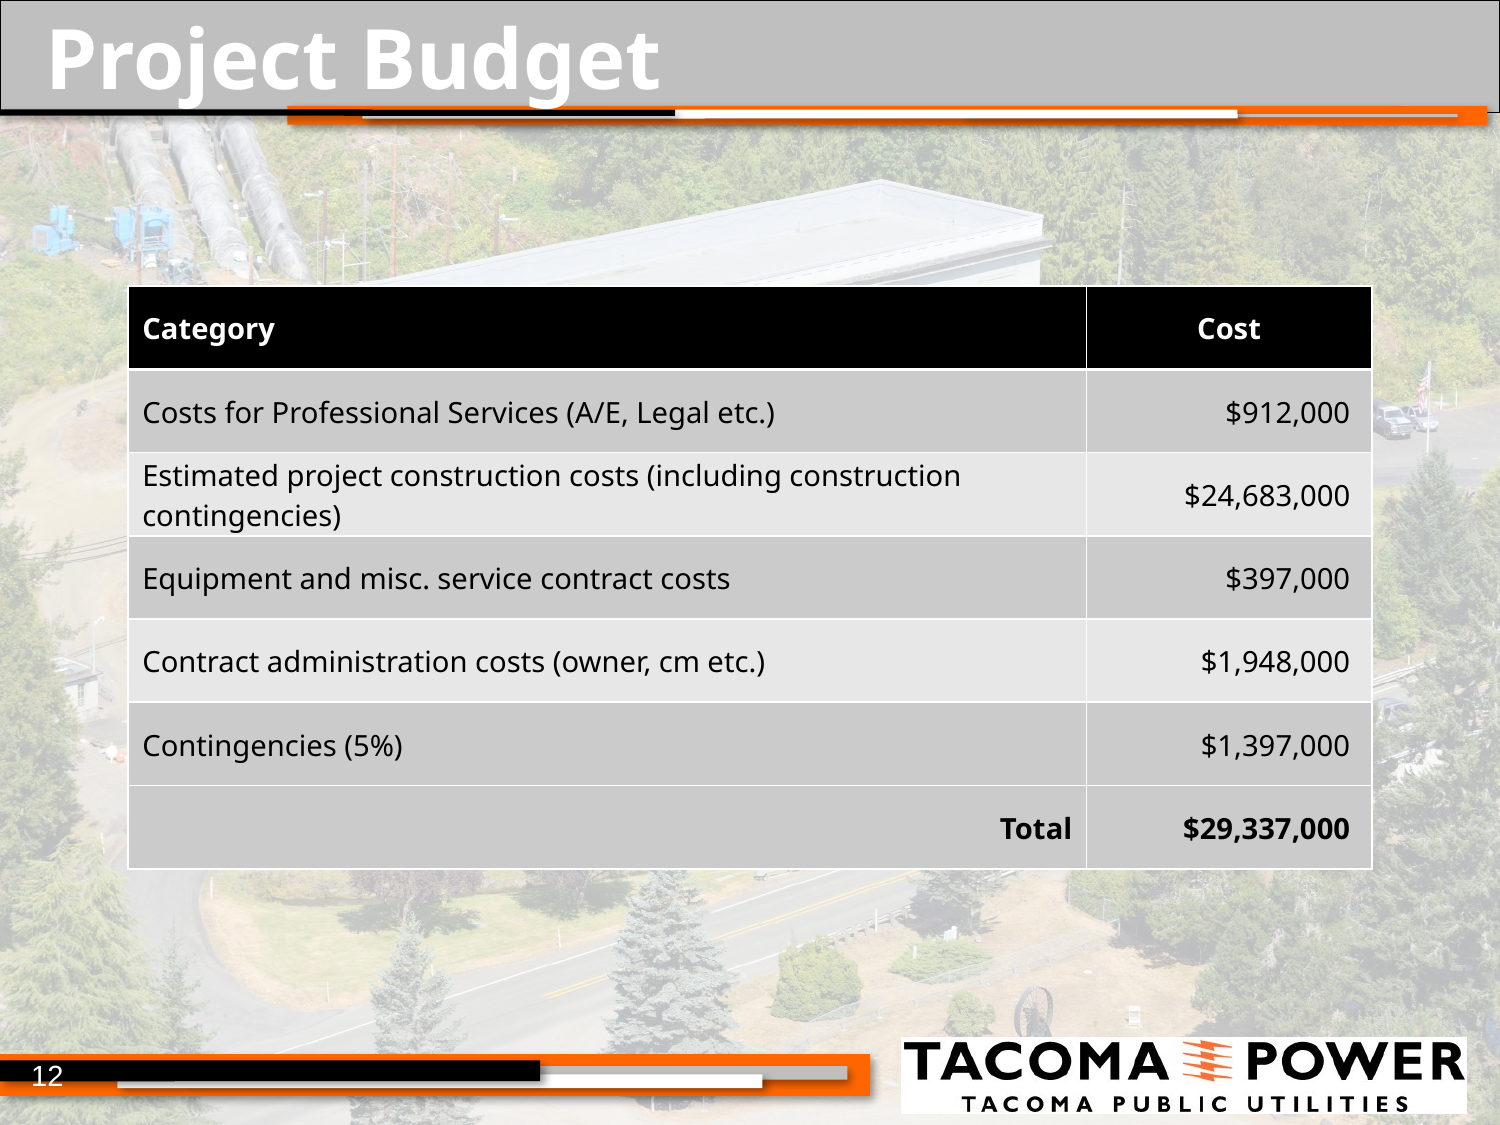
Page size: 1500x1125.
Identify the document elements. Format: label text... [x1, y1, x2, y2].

table_cell Costs for Professional Services (A/E, Legal etc.) [129, 371, 1086, 452]
slide_number 12 [3, 1049, 79, 1113]
table_cell $912,000 [1087, 371, 1371, 452]
table_header Cost [1087, 287, 1371, 368]
table_cell Equipment and misc. service contract costs [129, 537, 1086, 618]
table_cell $1,948,000 [1087, 620, 1371, 701]
table_cell Contract administration costs (owner, cm etc.) [129, 620, 1086, 701]
table_cell $1,397,000 [1087, 703, 1371, 785]
table_header Category [129, 287, 1086, 368]
table_cell Estimated project construction costs (including construction contingencies) [129, 453, 1086, 535]
table_cell Contingencies (5%) [129, 703, 1086, 785]
table_cell $24,683,000 [1087, 453, 1371, 535]
title Project Budget [0, 0, 1500, 113]
table_cell Total [129, 786, 1086, 868]
table_cell $29,337,000 [1087, 786, 1371, 868]
picture [901, 1037, 1467, 1114]
table_cell $397,000 [1087, 537, 1371, 618]
